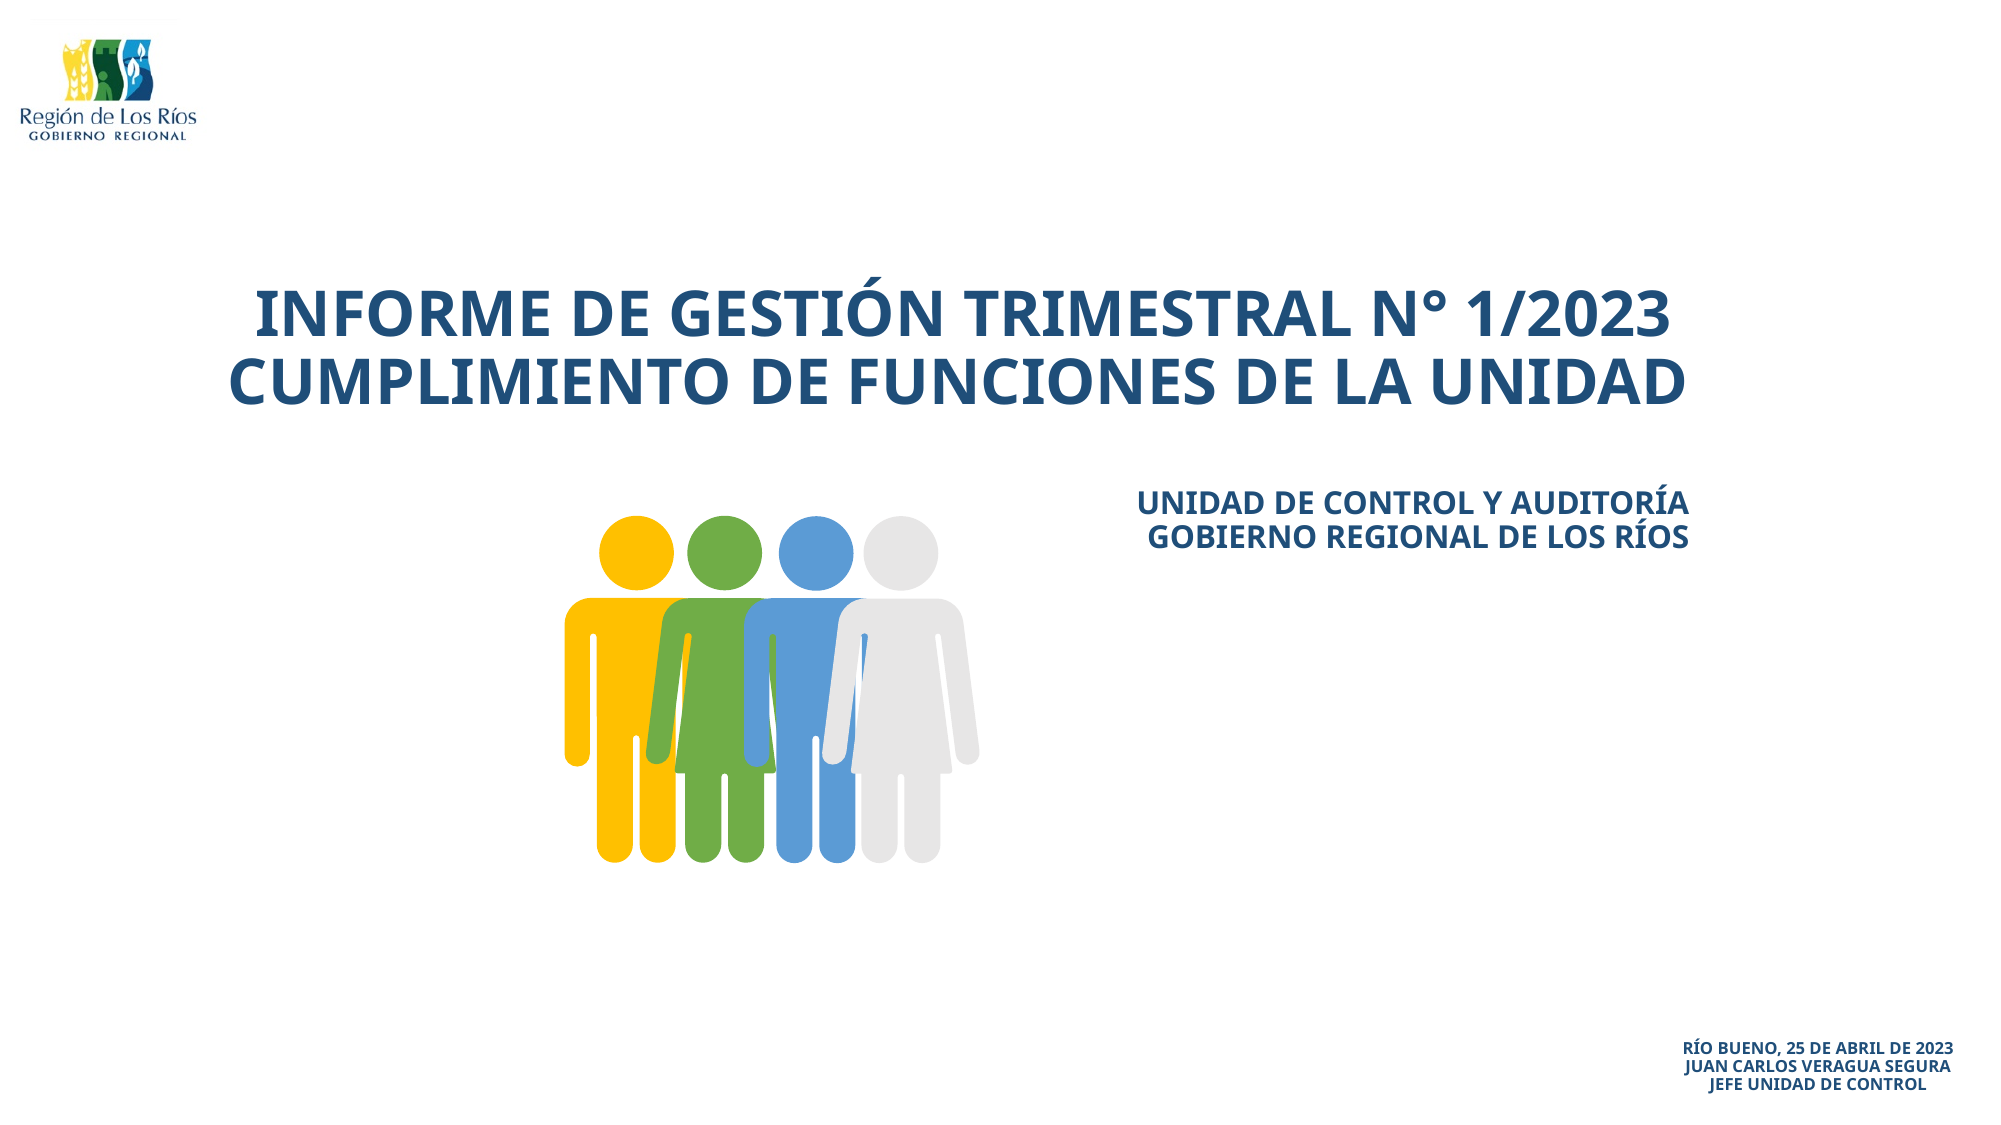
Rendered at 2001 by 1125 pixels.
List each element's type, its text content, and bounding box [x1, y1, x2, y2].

picture [0, 3, 209, 172]
text_box RÍO BUENO, 25 DE ABRIL DE 2023 JUAN CARLOS VERAGUA SEGURA JEFE UNIDAD DE CONTROL [1625, 1009, 2000, 1125]
title INFORME DE GESTIÓN TRIMESTRAL N° 1/2023 CUMPLIMIENTO DE FUNCIONES DE LA UNIDAD UNIDAD DE CONTROL Y AUDITORÍA GOBIERNO REGIONAL DE LOS RÍOS [160, 246, 1705, 591]
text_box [564, 515, 981, 864]
